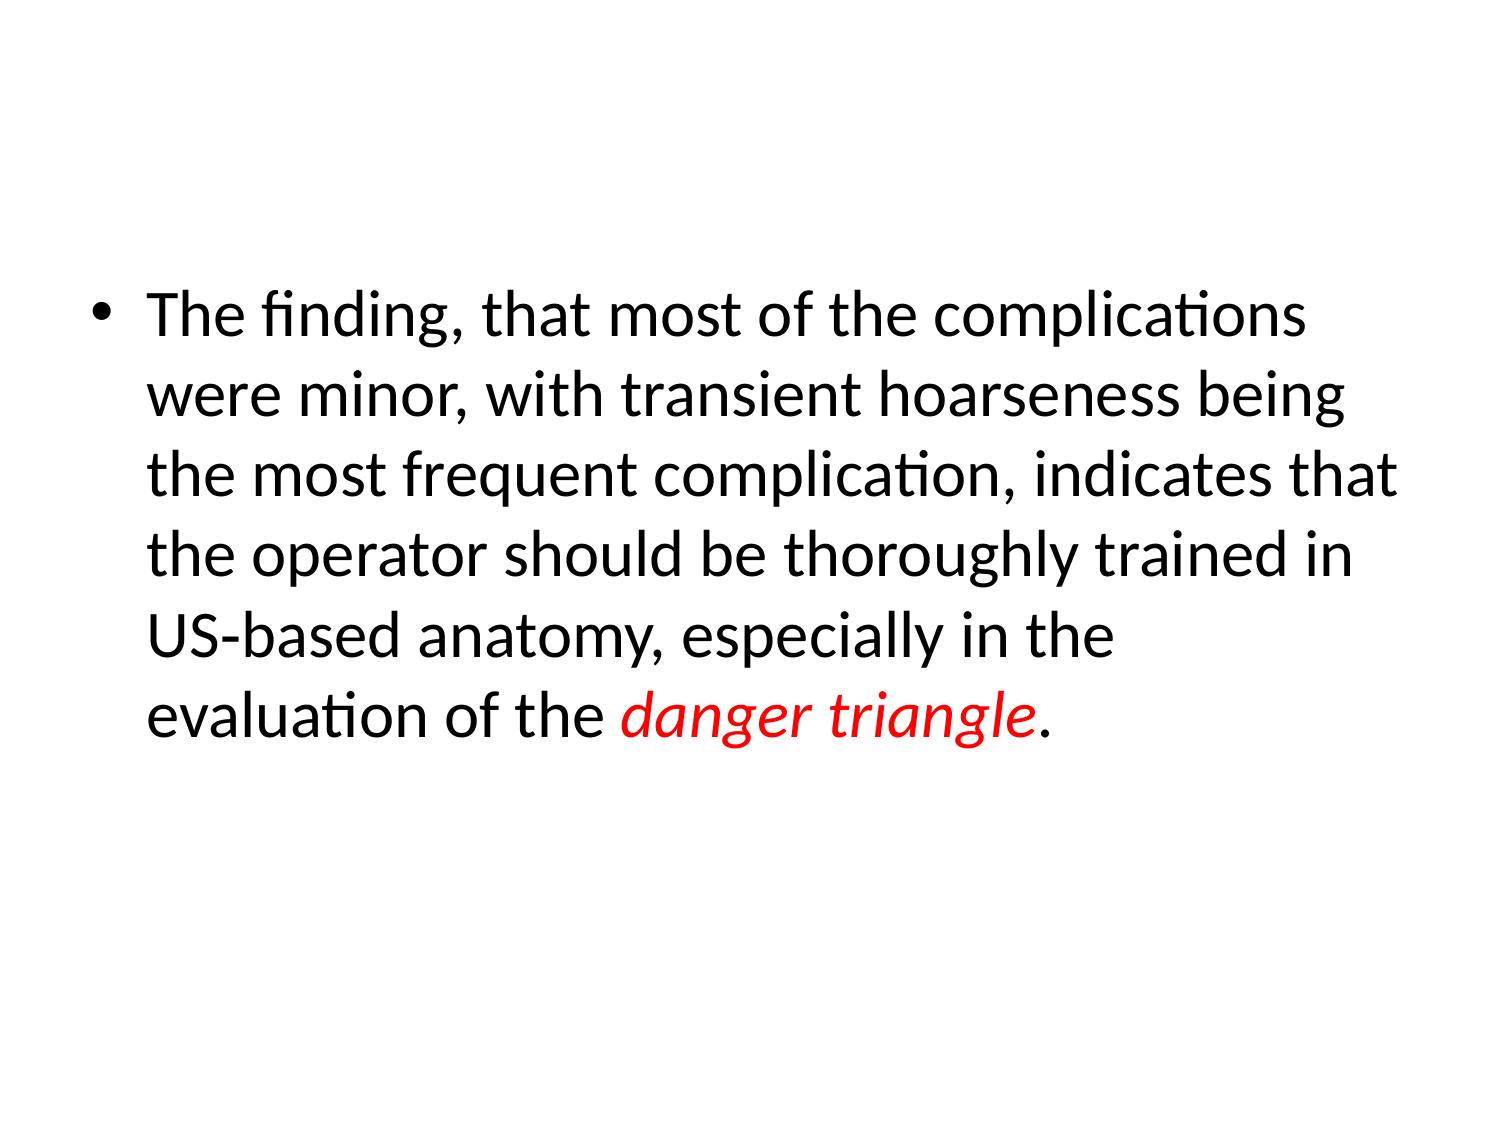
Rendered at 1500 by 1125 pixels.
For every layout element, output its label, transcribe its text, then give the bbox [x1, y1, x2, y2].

list The finding, that most of the complications were minor, with transient hoarseness being the most frequent complication, indicates that the operator should be thoroughly trained in US‐based anatomy, especially in the evaluation of the danger triangle. [75, 262, 1425, 1005]
